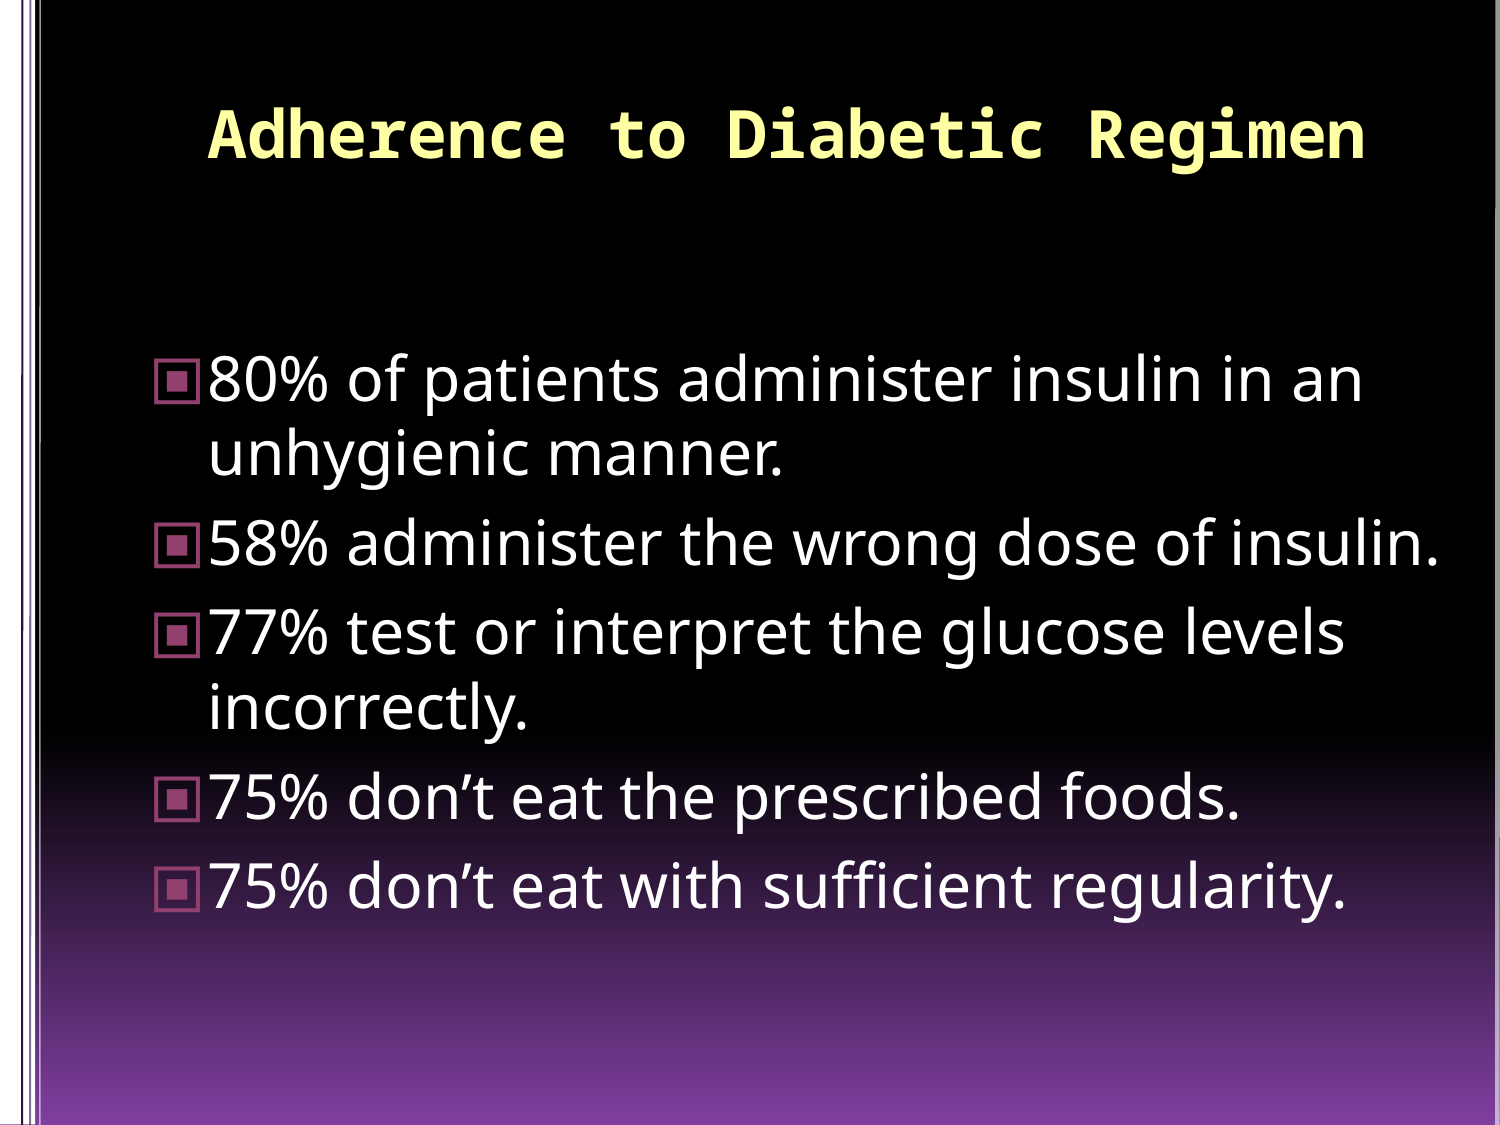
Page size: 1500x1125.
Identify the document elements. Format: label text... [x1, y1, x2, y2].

title Adherence to Diabetic Regimen [150, 83, 1425, 234]
list 80% of patients administer insulin in an unhygienic manner. 58% administer the wrong dose of insulin. 77% test or interpret the glucose levels incorrectly. 75% don’t eat the prescribed foods. 75% don’t eat with sufficient regularity. [125, 331, 1469, 1006]
